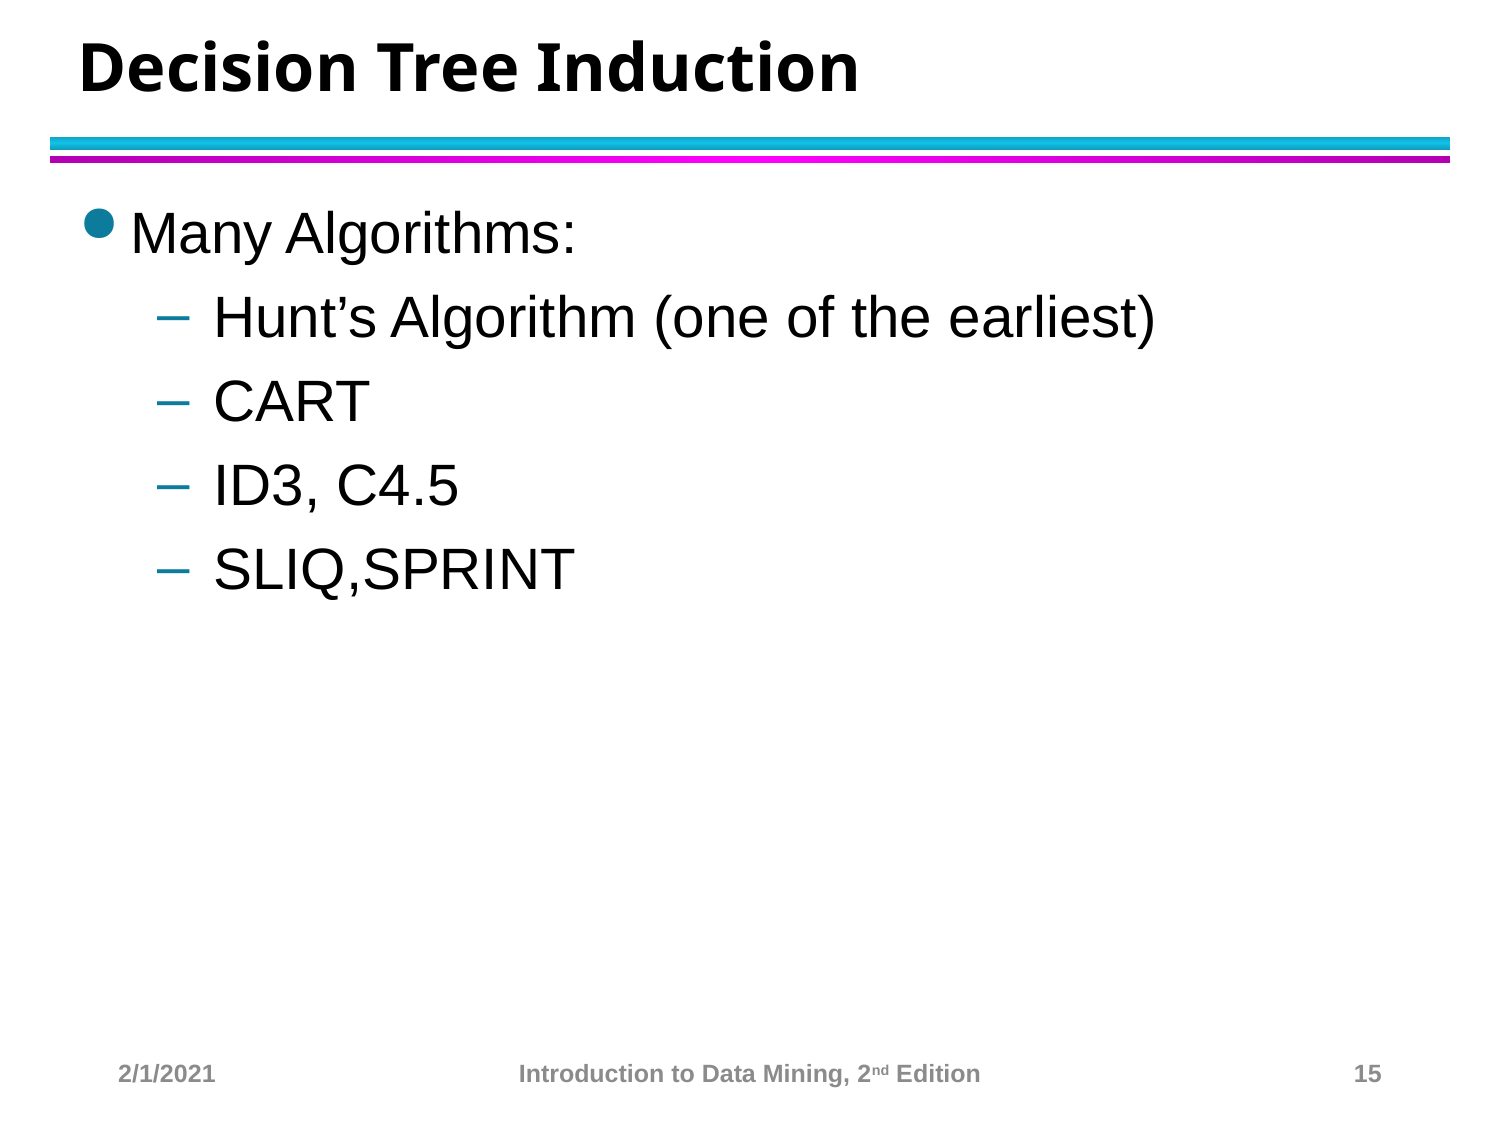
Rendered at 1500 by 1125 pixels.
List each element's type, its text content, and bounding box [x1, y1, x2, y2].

footer Introduction to Data Mining, 2nd Edition [496, 1042, 1004, 1103]
list Many Algorithms: Hunt’s Algorithm (one of the earliest) CART ID3, C4.5 SLIQ,SPRINT [67, 187, 1432, 1038]
slide_number 15 [1059, 1042, 1397, 1103]
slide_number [103, 1042, 441, 1103]
title Decision Tree Induction [62, 24, 1421, 113]
